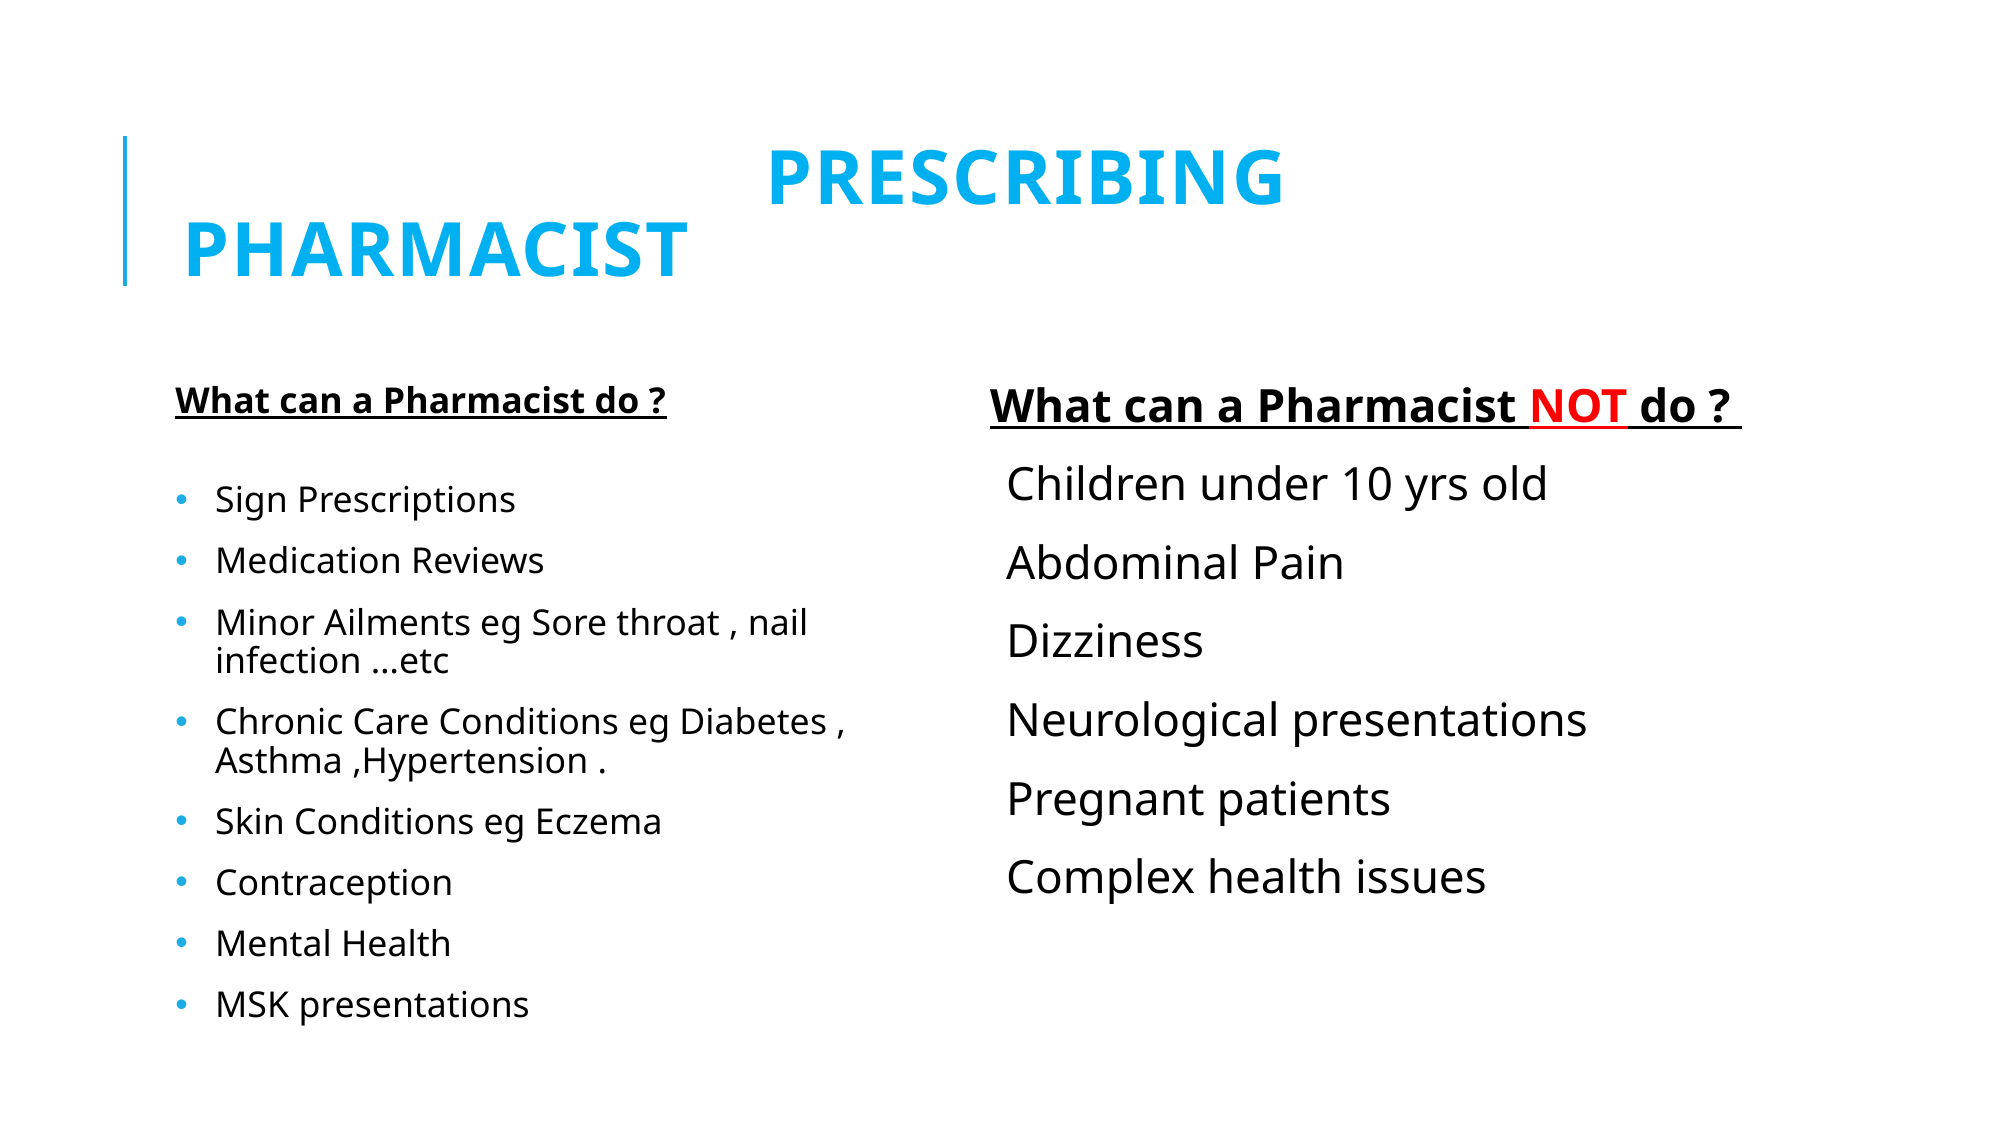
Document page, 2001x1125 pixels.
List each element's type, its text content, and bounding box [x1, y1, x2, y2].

title Prescribing Pharmacist [168, 96, 1763, 342]
list What can a Pharmacist NOT do ? Children under 10 yrs old Abdominal Pain Dizziness Neurological presentations Pregnant patients Complex health issues [982, 375, 1763, 1035]
list What can a Pharmacist do ? Sign Prescriptions Medication Reviews Minor Ailments eg Sore throat , nail infection …etc Chronic Care Conditions eg Diabetes , Asthma ,Hypertension . Skin Conditions eg Eczema Contraception Mental Health MSK presentations [168, 375, 948, 1035]
